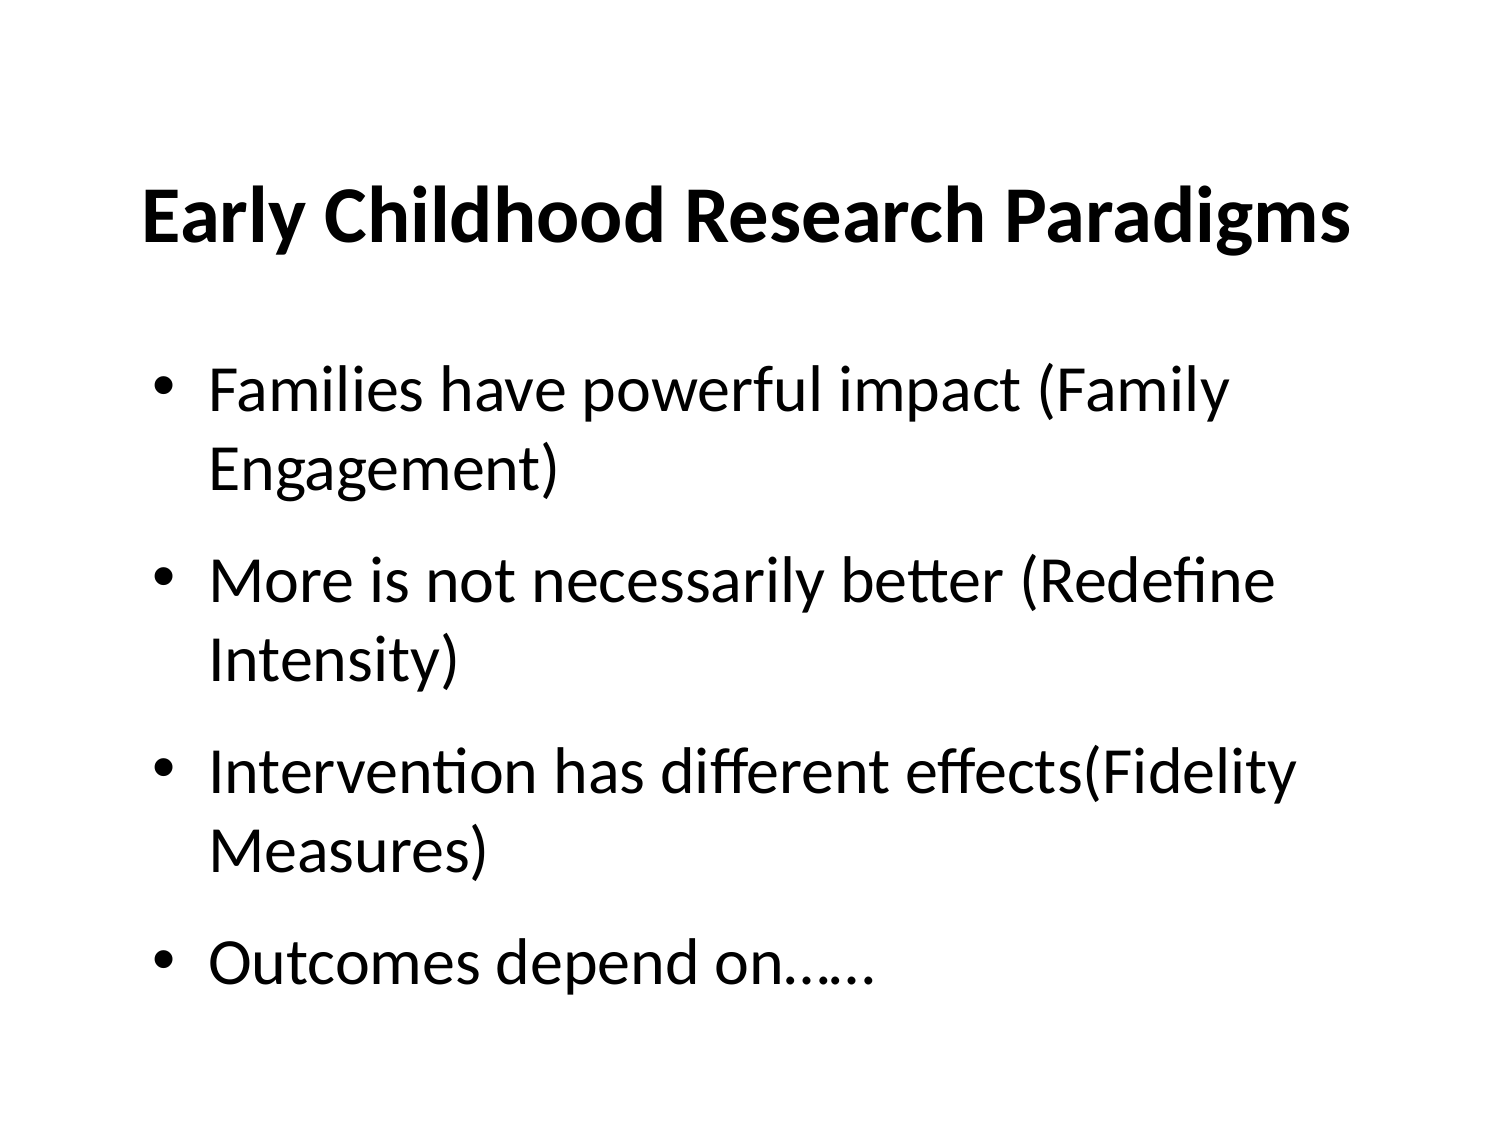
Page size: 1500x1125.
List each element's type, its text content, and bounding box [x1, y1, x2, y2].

title Early Childhood Research Paradigms [91, 116, 1404, 304]
list Families have powerful impact (Family Engagement) More is not necessarily better (Redefine Intensity) Intervention has different effects(Fidelity Measures) Outcomes depend on…… [137, 337, 1485, 1013]
